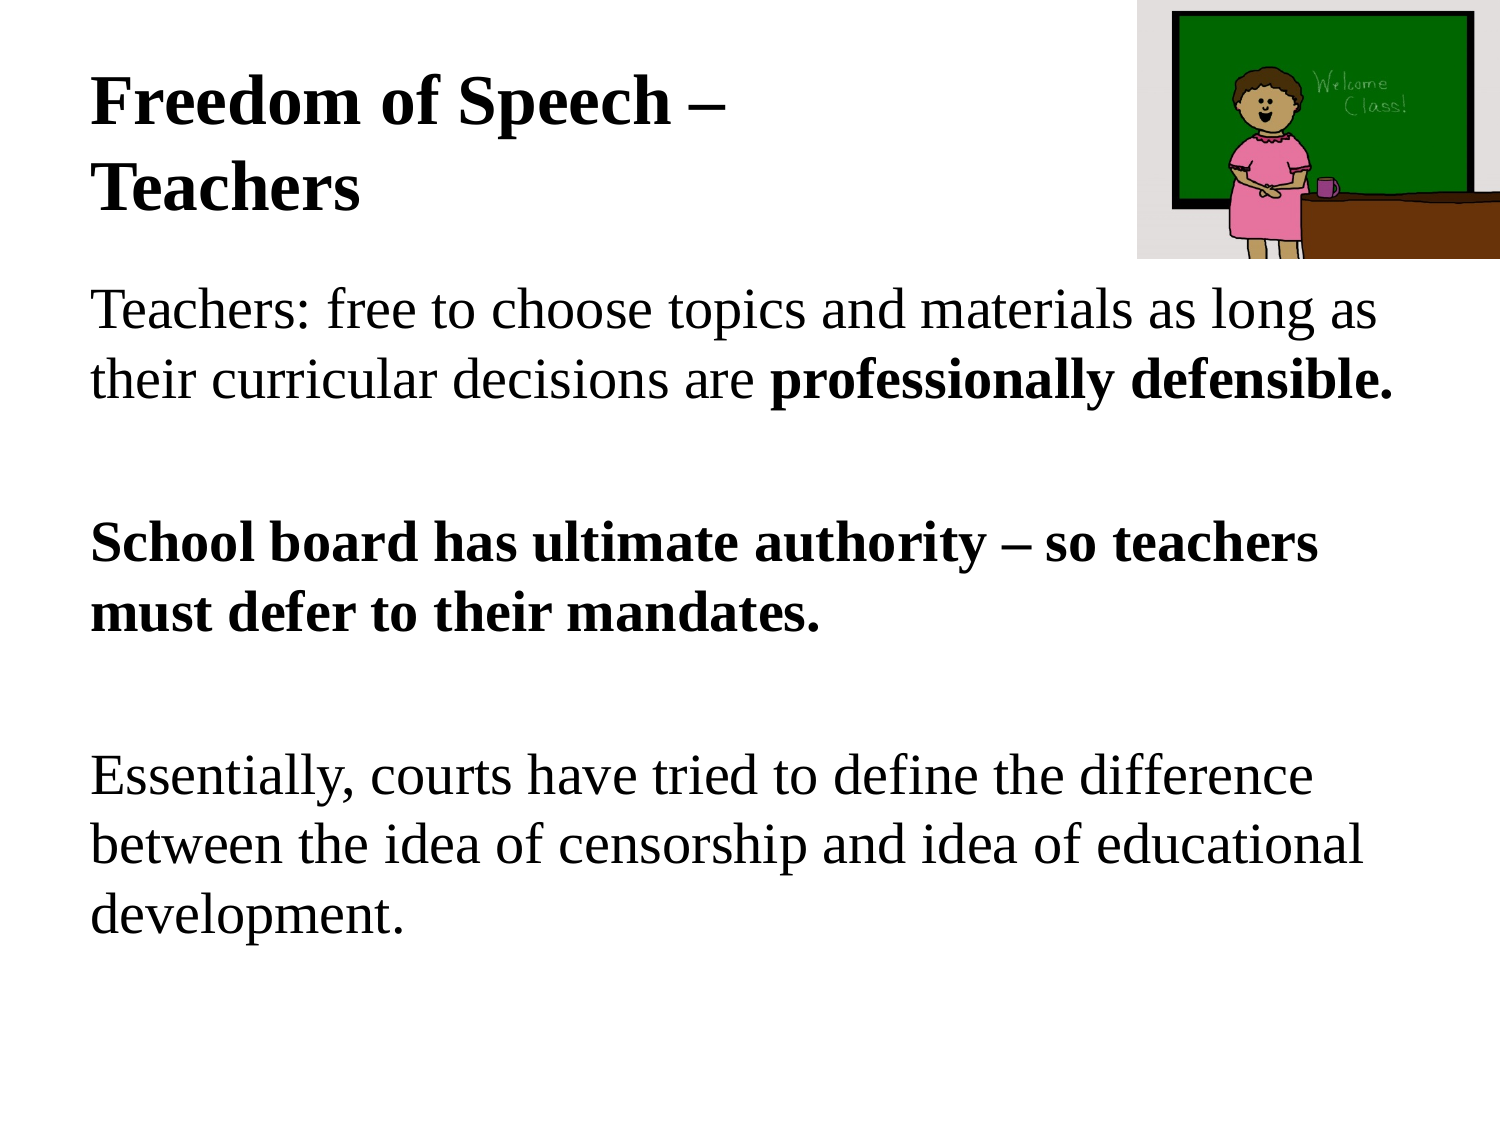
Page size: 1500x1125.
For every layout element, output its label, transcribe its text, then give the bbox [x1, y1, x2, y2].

list Teachers: free to choose topics and materials as long as their curricular decisions are professionally defensible. School board has ultimate authority – so teachers must defer to their mandates. Essentially, courts have tried to define the difference between the idea of censorship and idea of educational development. [75, 262, 1425, 1005]
picture [1137, 0, 1500, 260]
title Freedom of Speech – Teachers [75, 45, 1132, 233]
